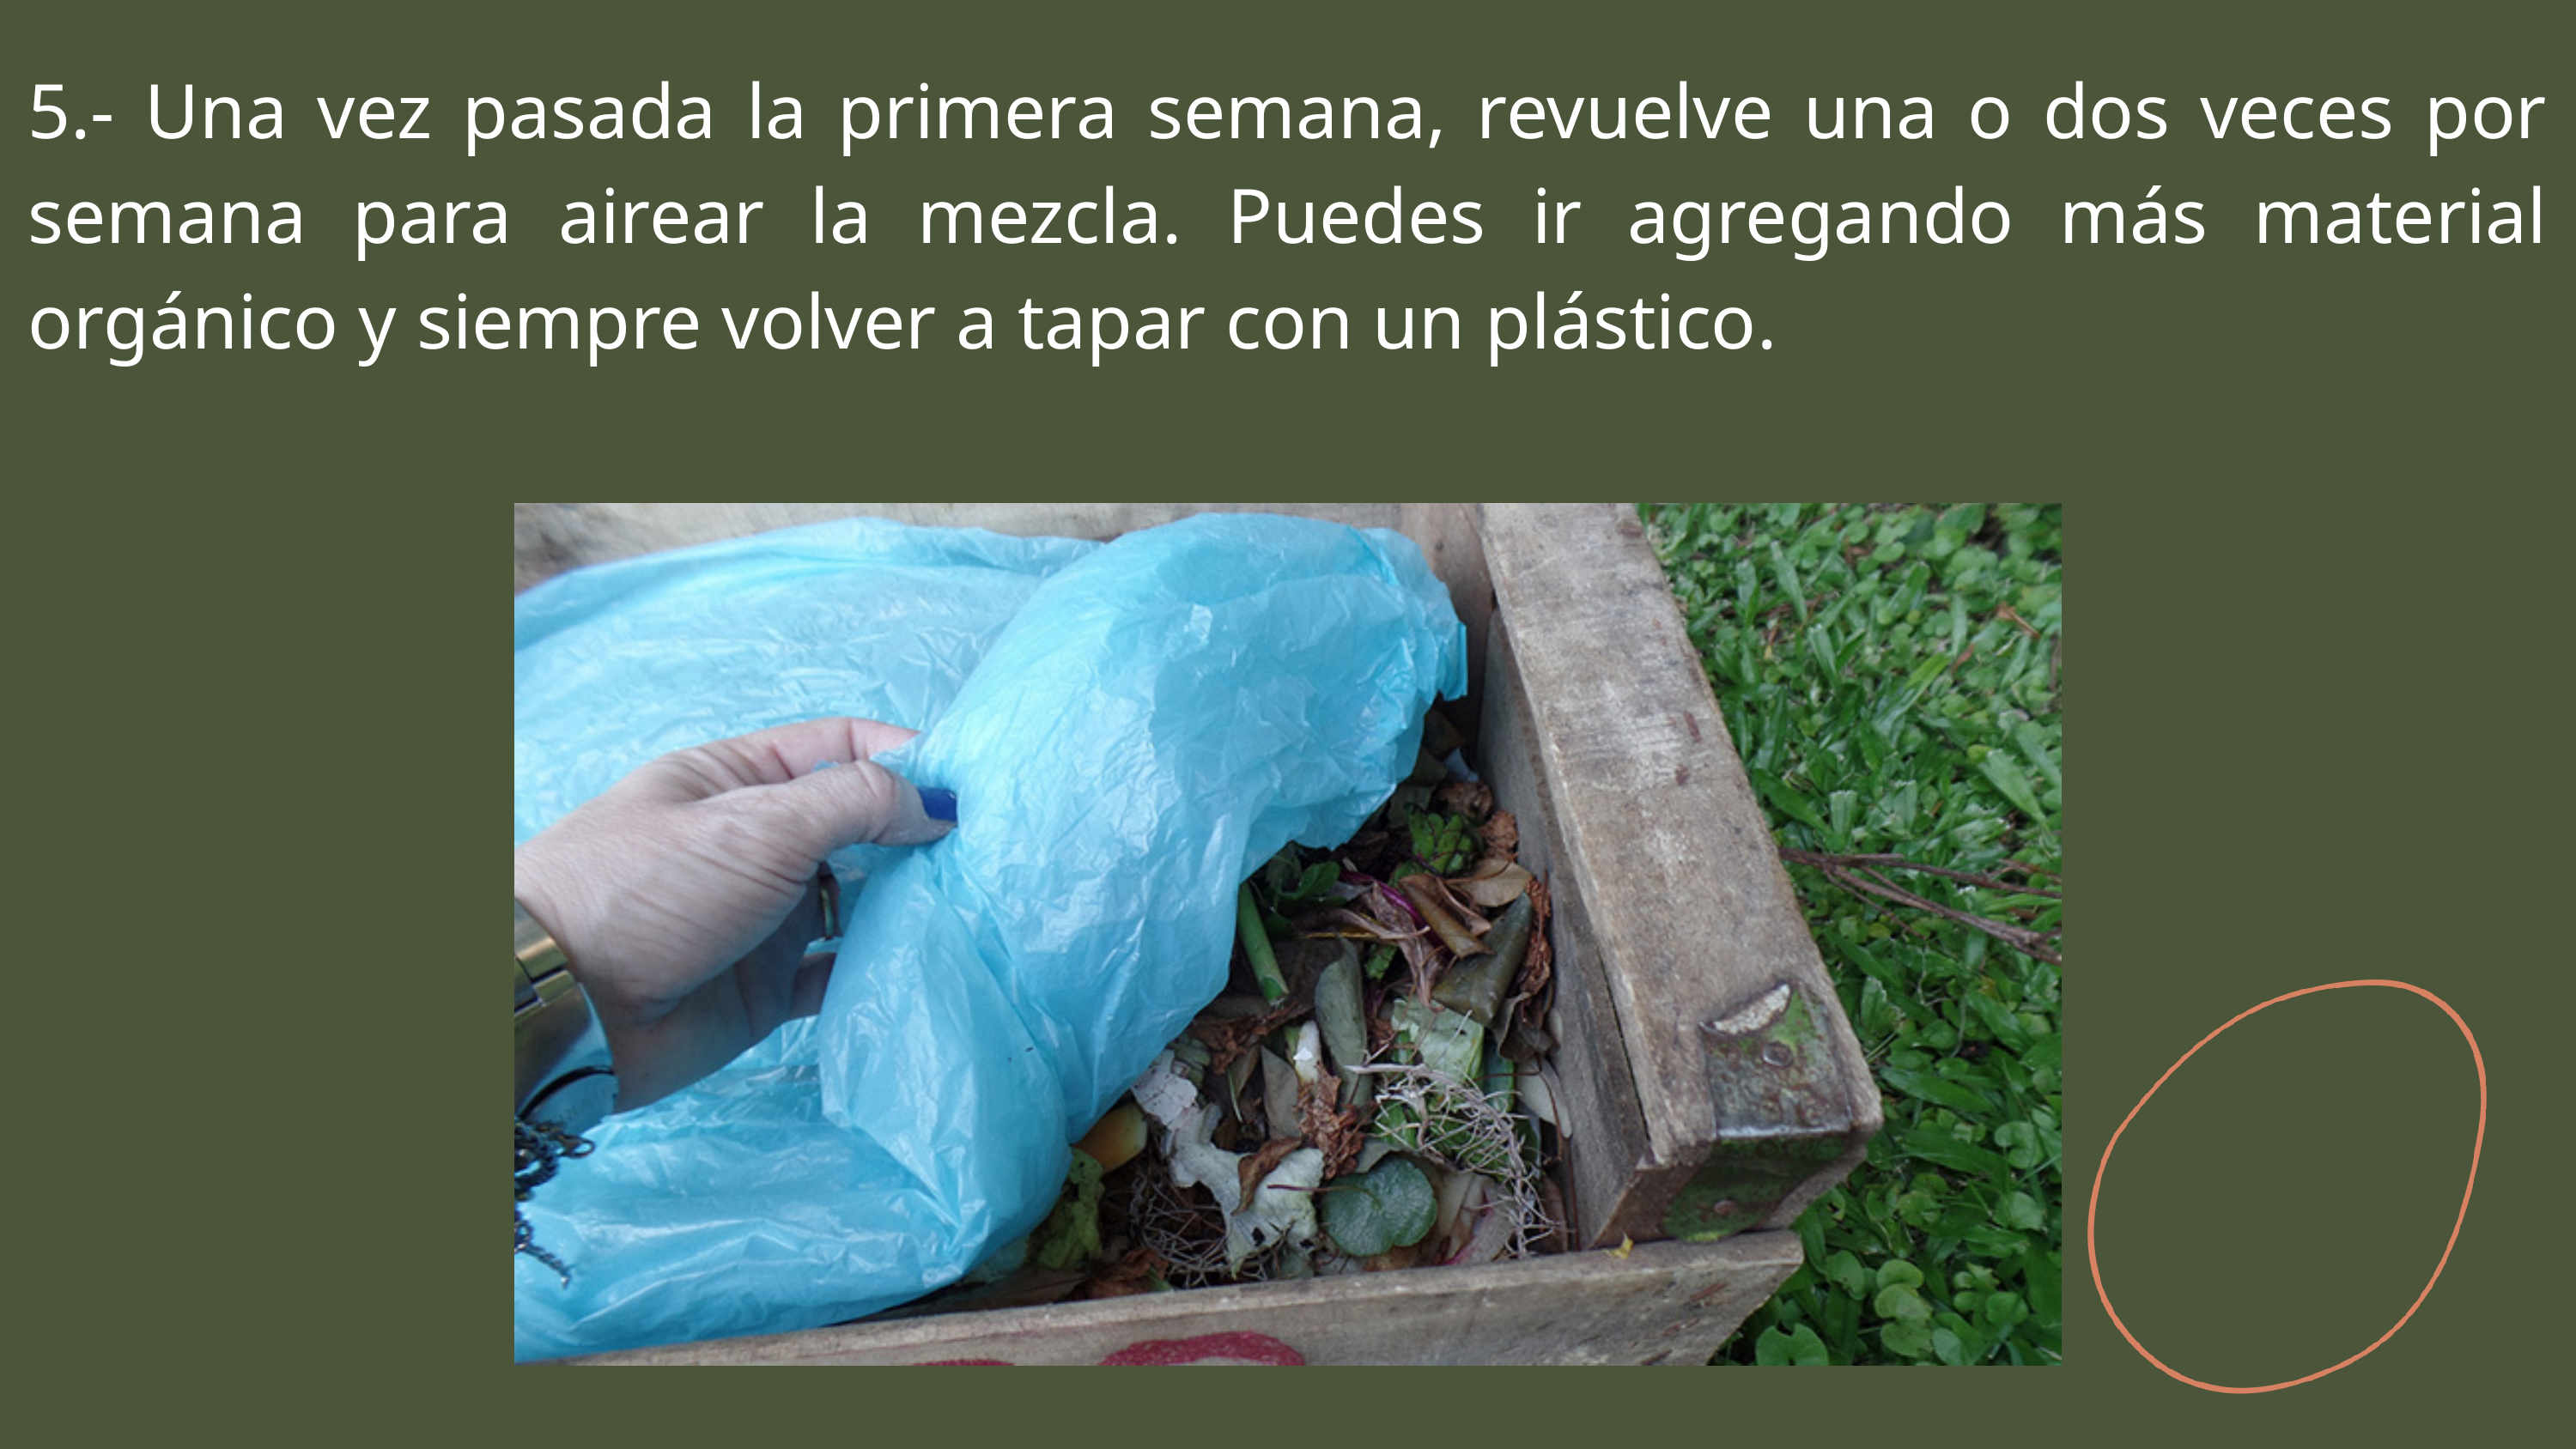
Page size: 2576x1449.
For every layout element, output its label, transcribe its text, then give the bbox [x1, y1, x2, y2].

picture [514, 502, 2500, 1408]
text_box 5.- Una vez pasada la primera semana, revuelve una o dos veces por semana para airear la mezcla. Puedes ir agregando más material orgánico y siempre volver a tapar con un plástico. [27, 48, 2549, 364]
